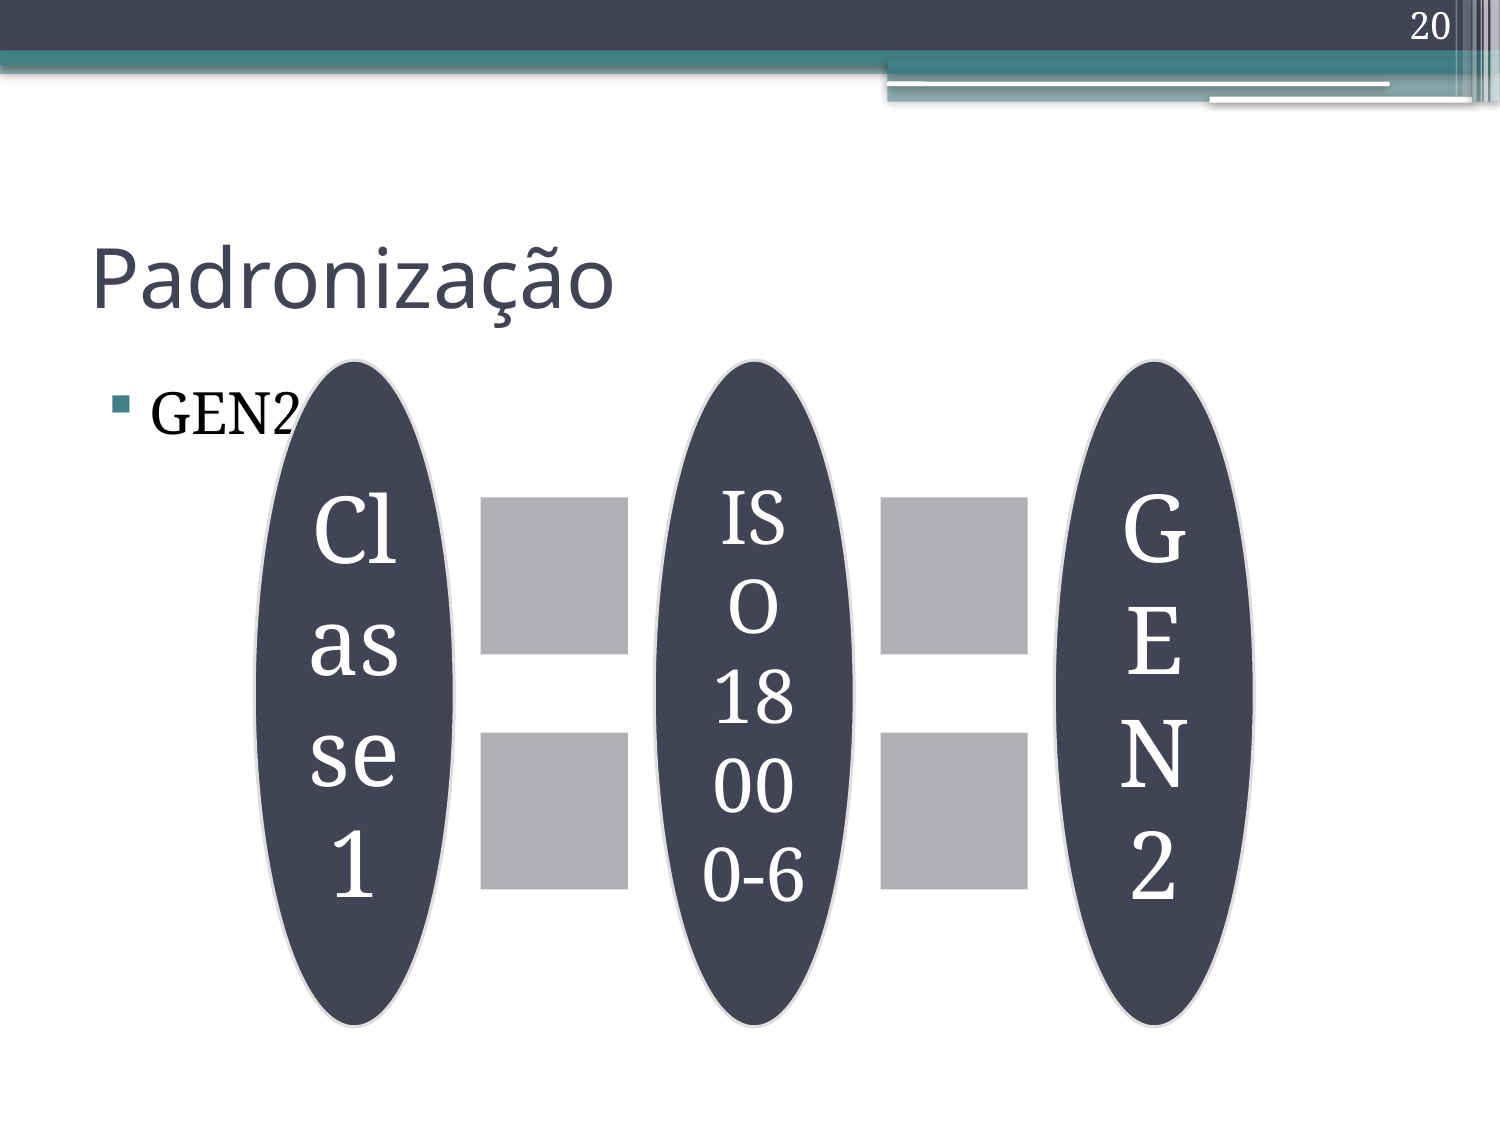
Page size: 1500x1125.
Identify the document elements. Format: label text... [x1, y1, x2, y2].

list GEN2 [75, 368, 1425, 1079]
slide_number 20 [1341, 0, 1466, 61]
title Padronização [75, 187, 1425, 363]
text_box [253, 359, 1255, 1028]
